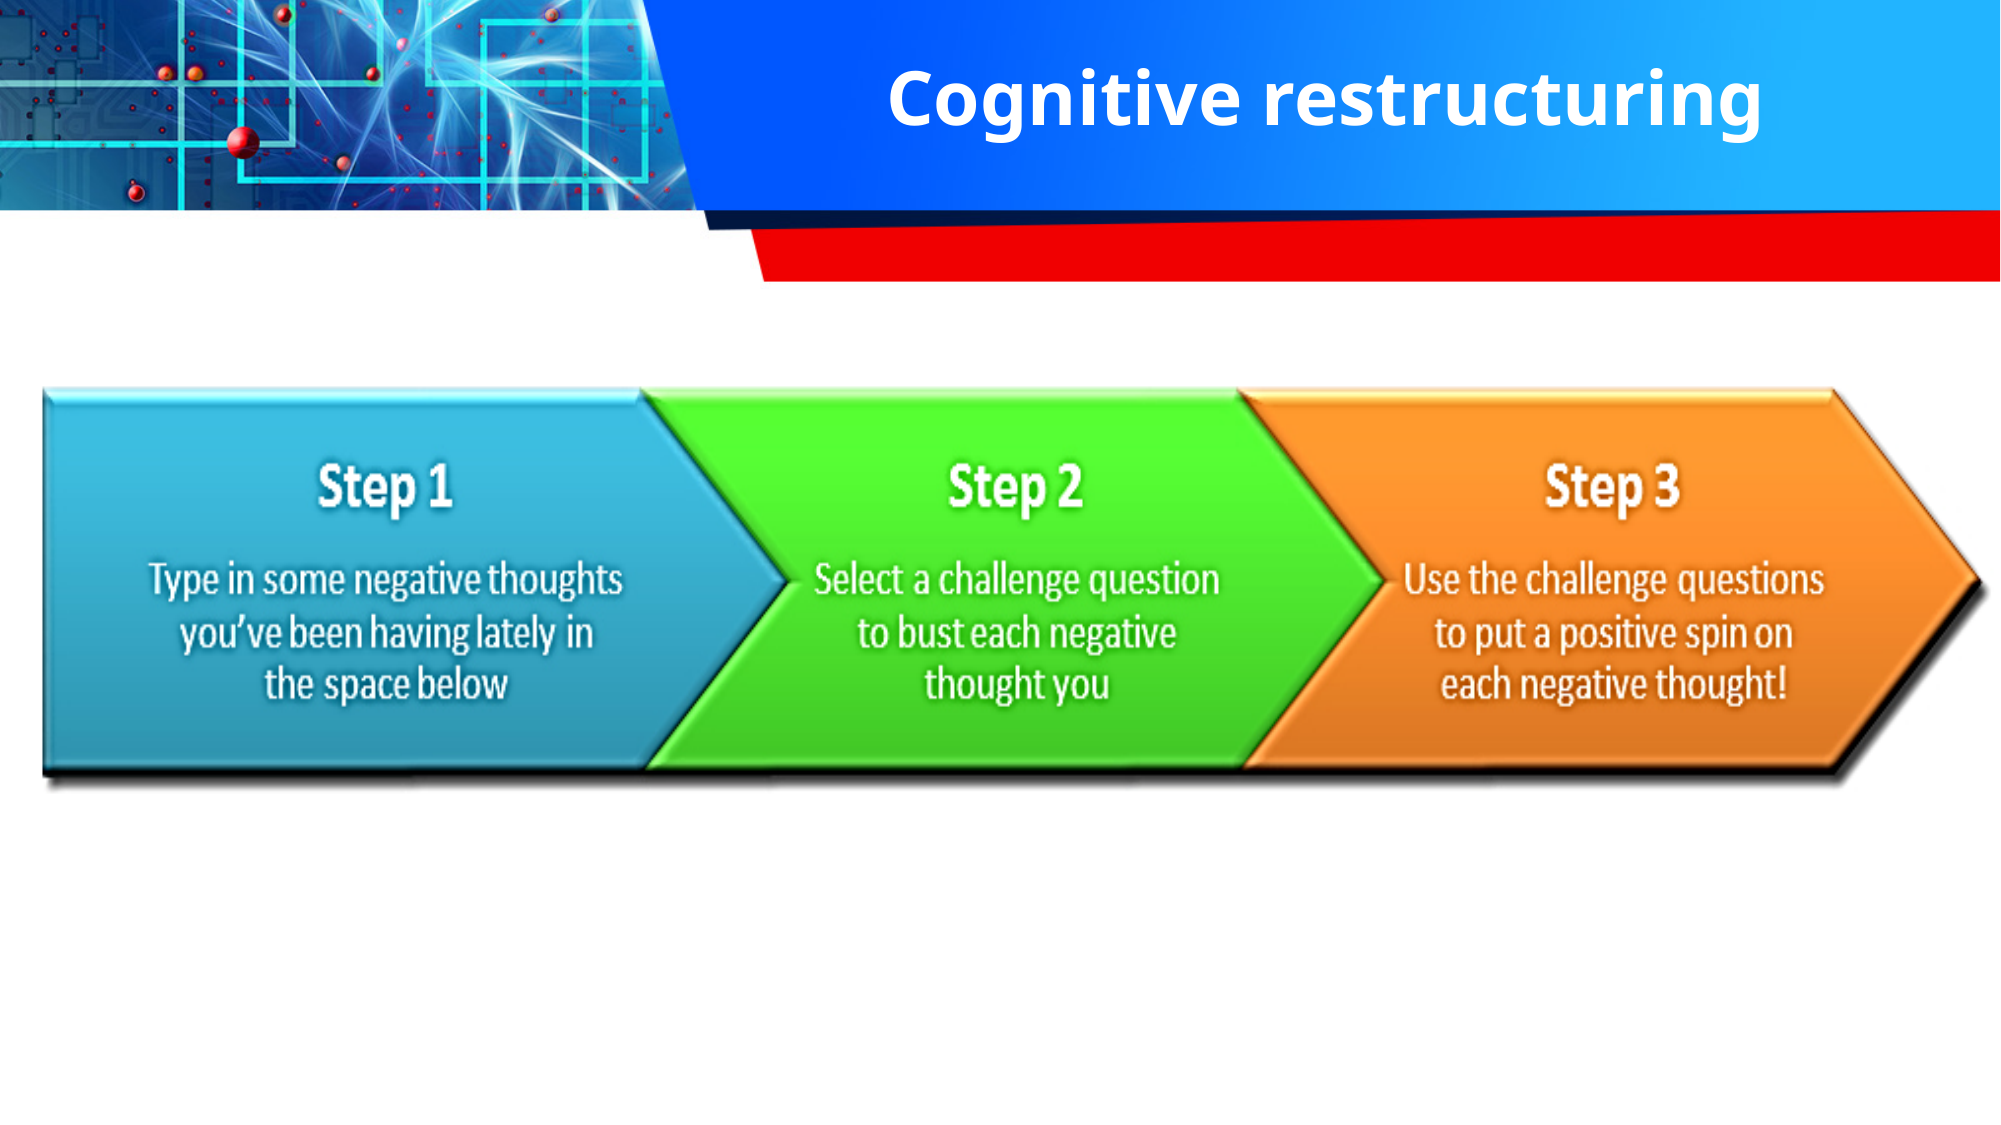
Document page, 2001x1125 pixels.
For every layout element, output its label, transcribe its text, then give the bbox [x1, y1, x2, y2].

picture [0, 0, 2001, 1125]
text_box Cognitive restructuring [871, 43, 1781, 148]
